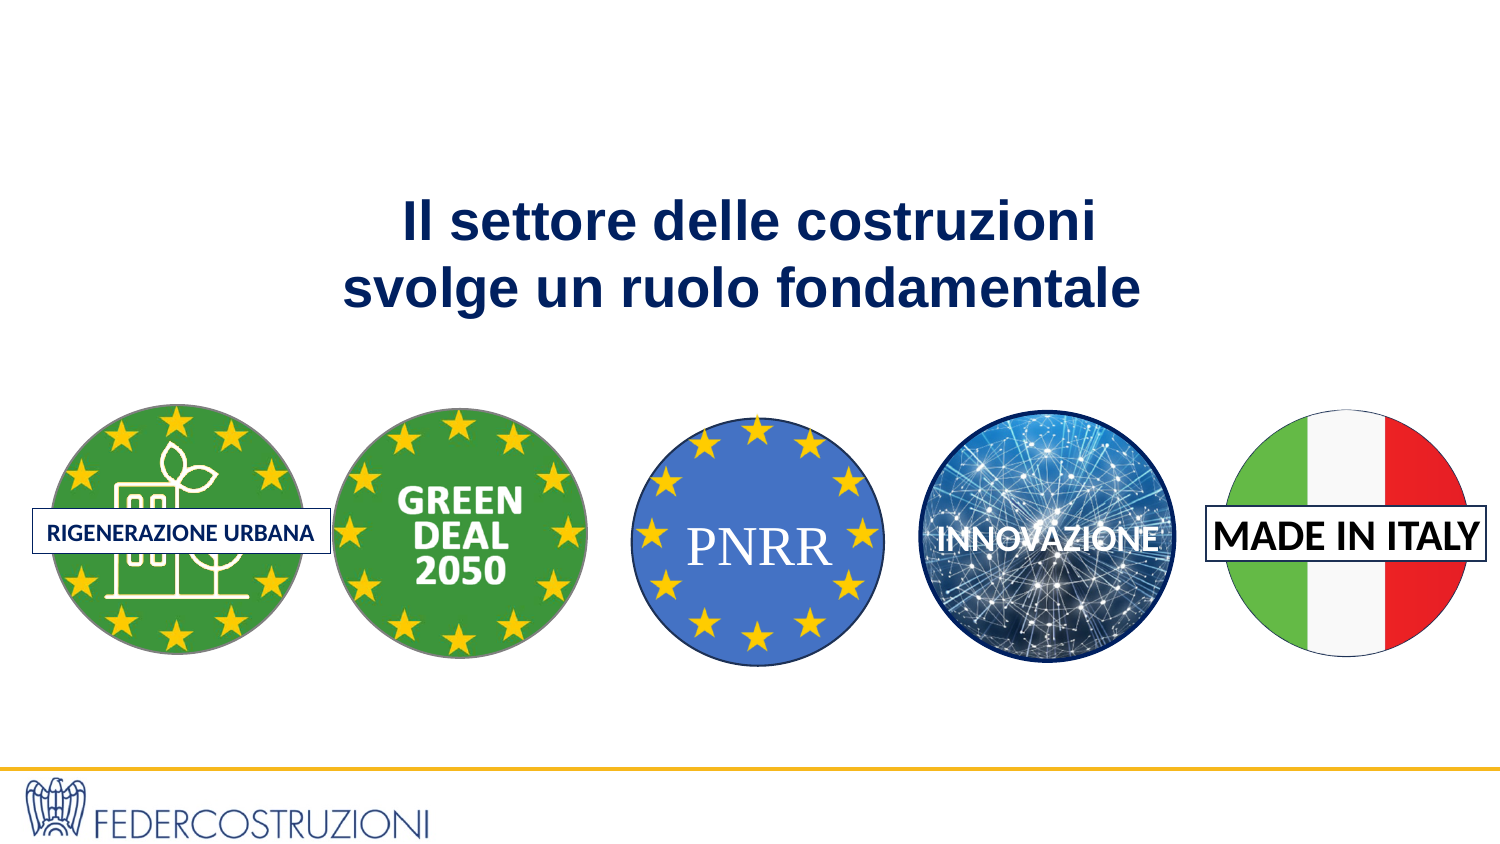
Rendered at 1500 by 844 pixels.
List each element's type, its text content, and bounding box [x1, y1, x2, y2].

picture [13, 771, 454, 842]
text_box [920, 411, 1175, 661]
picture [332, 408, 587, 658]
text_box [628, 410, 887, 666]
text_box Il settore delle costruzioni svolge un ruolo fondamentale [0, 99, 1500, 325]
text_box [30, 405, 332, 654]
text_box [1206, 410, 1487, 657]
